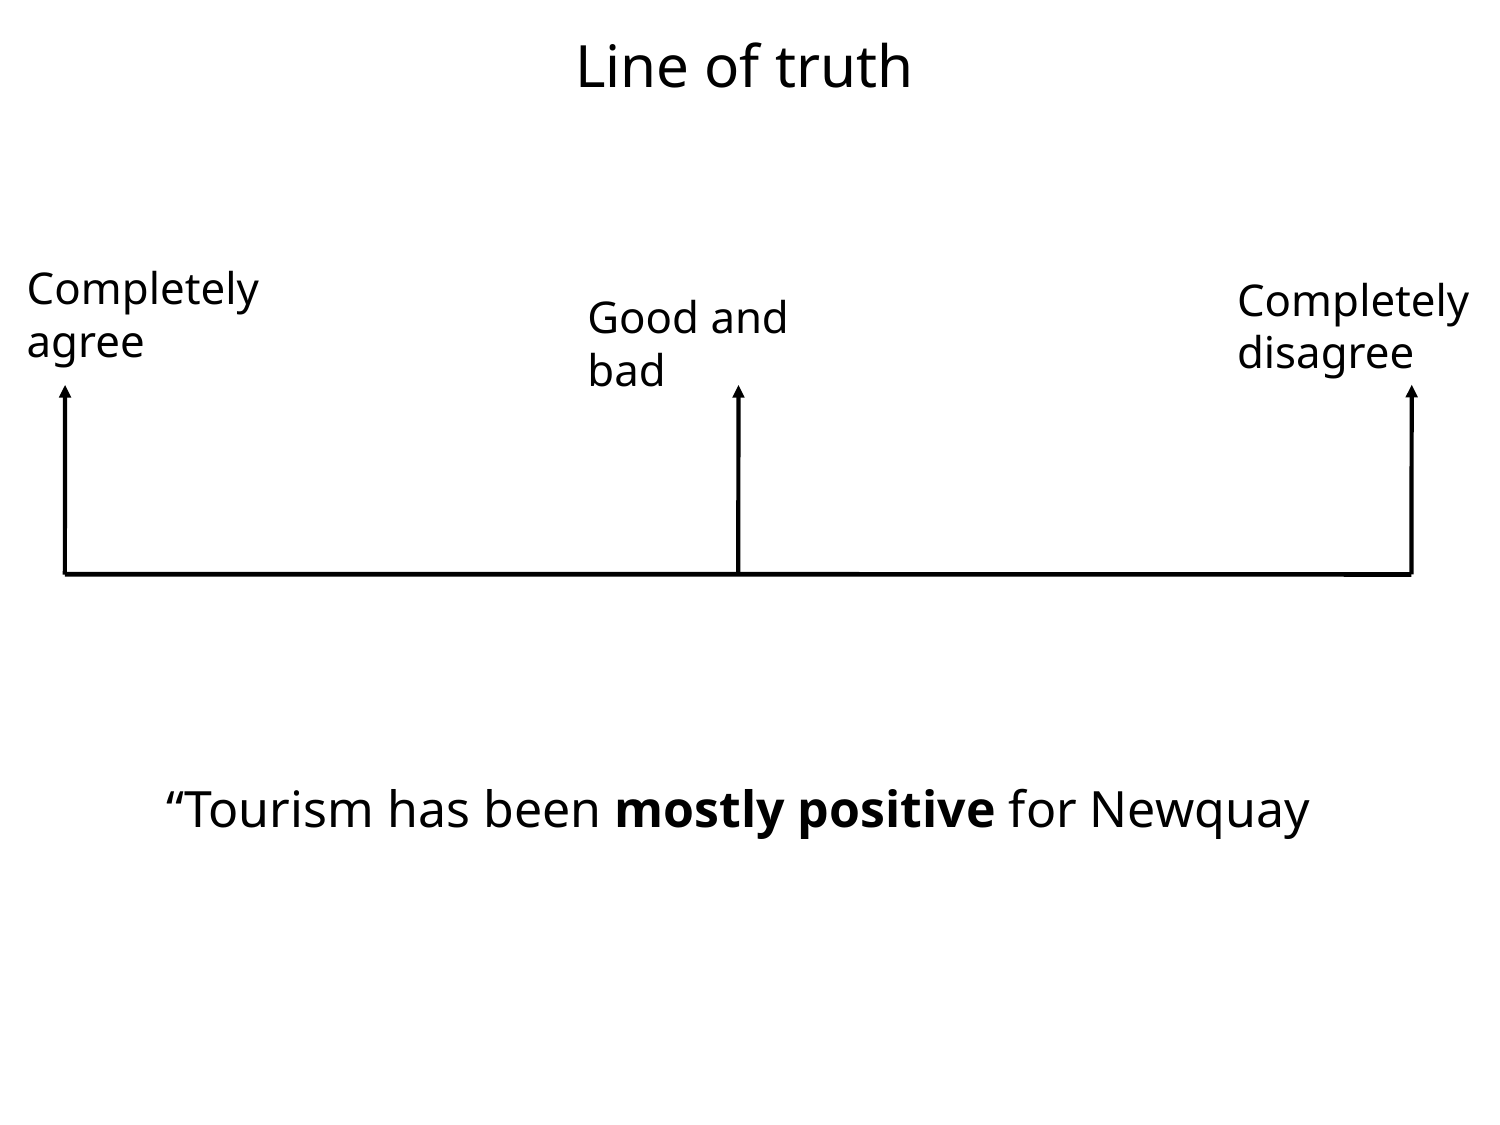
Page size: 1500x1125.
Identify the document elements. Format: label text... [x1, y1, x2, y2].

text_box “Tourism has been mostly positive for Newquay [64, 770, 1412, 846]
text_box [58, 385, 72, 575]
text_box Line of truth [0, 21, 1489, 107]
text_box Completely agree [11, 253, 278, 374]
text_box Good and bad [572, 282, 892, 403]
text_box Completely disagree [1222, 265, 1495, 386]
text_box [1405, 386, 1418, 575]
